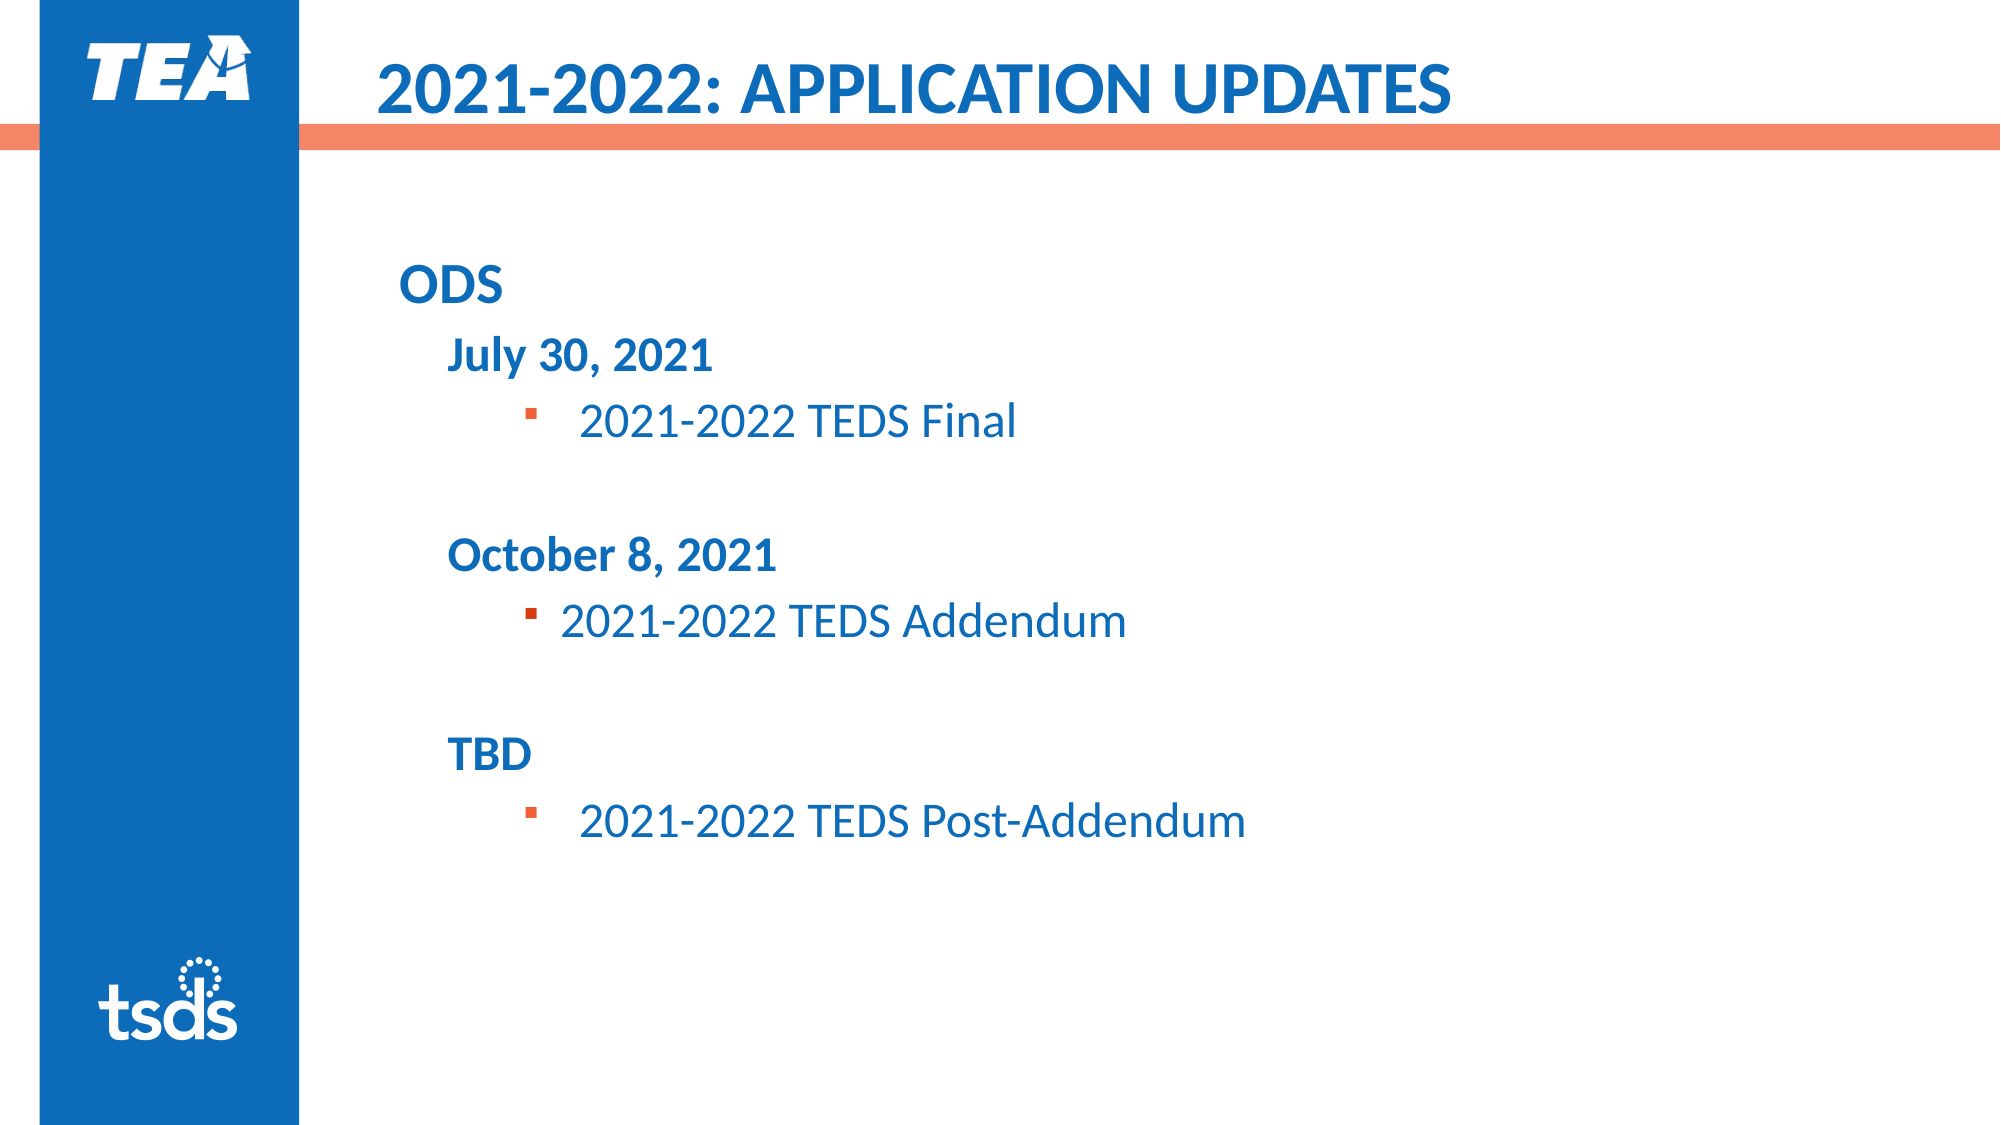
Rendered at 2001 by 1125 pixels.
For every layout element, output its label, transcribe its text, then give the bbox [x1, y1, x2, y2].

list ODS July 30, 2021 2021-2022 TEDS Final October 8, 2021 2021-2022 TEDS Addendum TBD 2021-2022 TEDS Post-Addendum [385, 245, 1860, 960]
picture [98, 957, 241, 1045]
title 2021-2022: APPLICATION UPDATES [361, 27, 1941, 151]
picture [86, 34, 251, 100]
